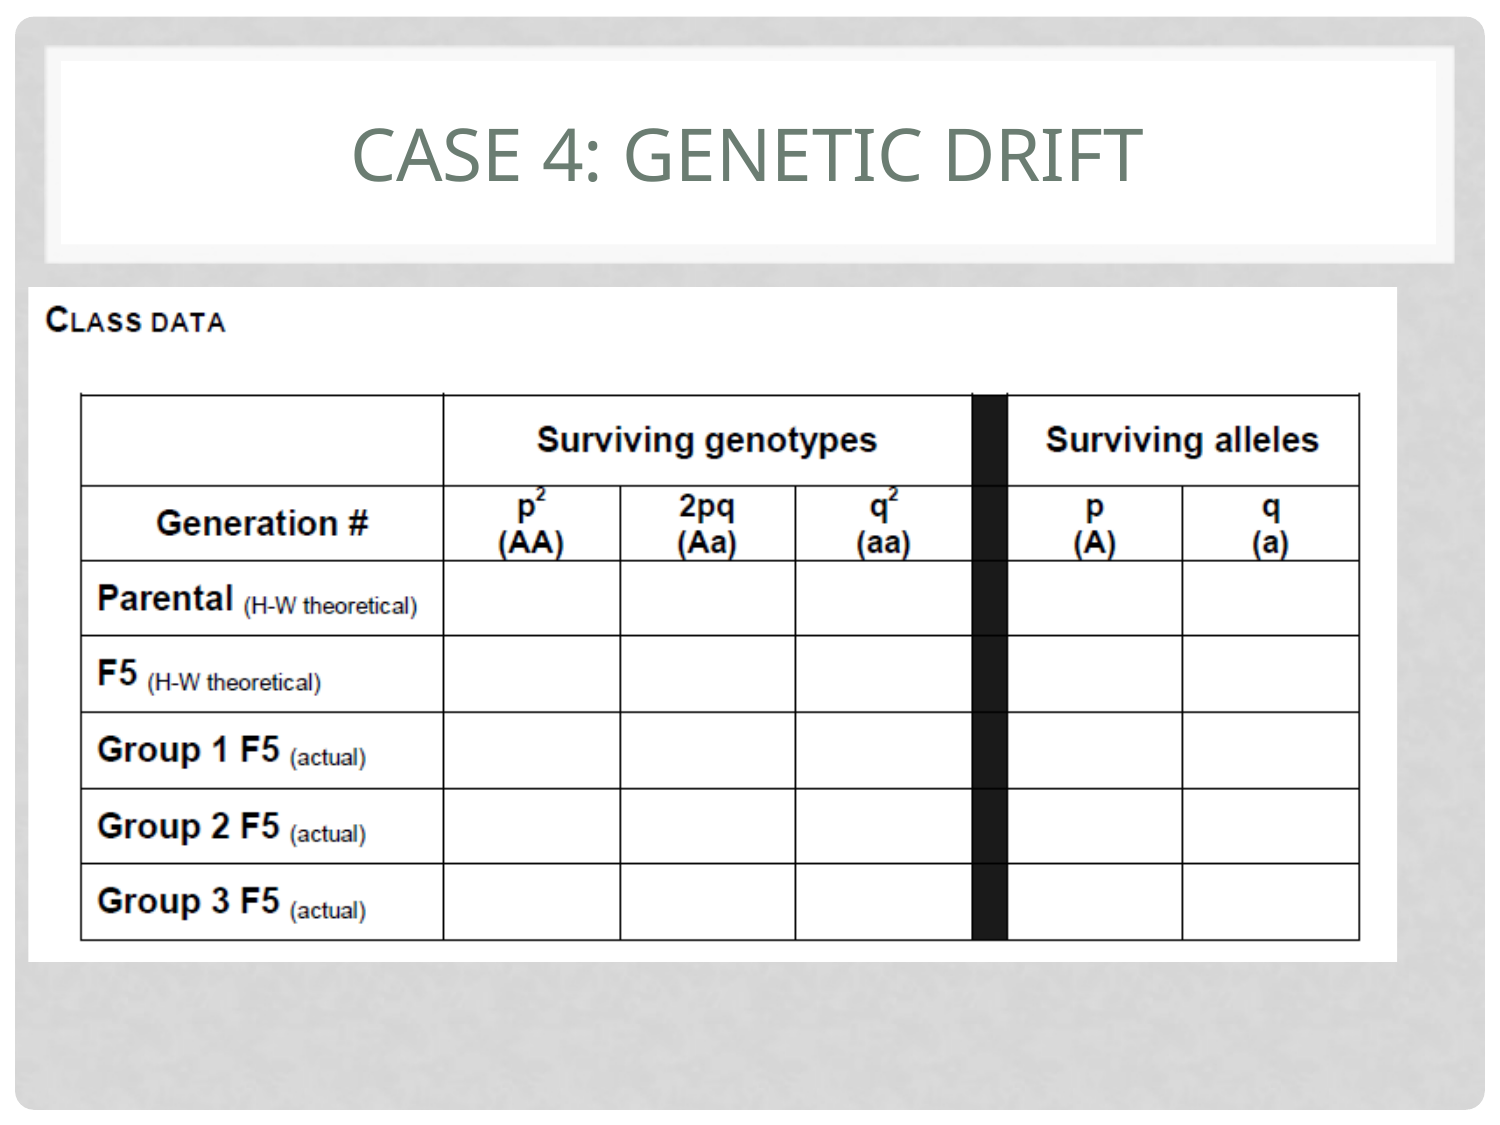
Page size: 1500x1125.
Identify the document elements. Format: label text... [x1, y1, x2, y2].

picture [15, 16, 1485, 1110]
title Case 4: genetic drift [69, 66, 1425, 238]
